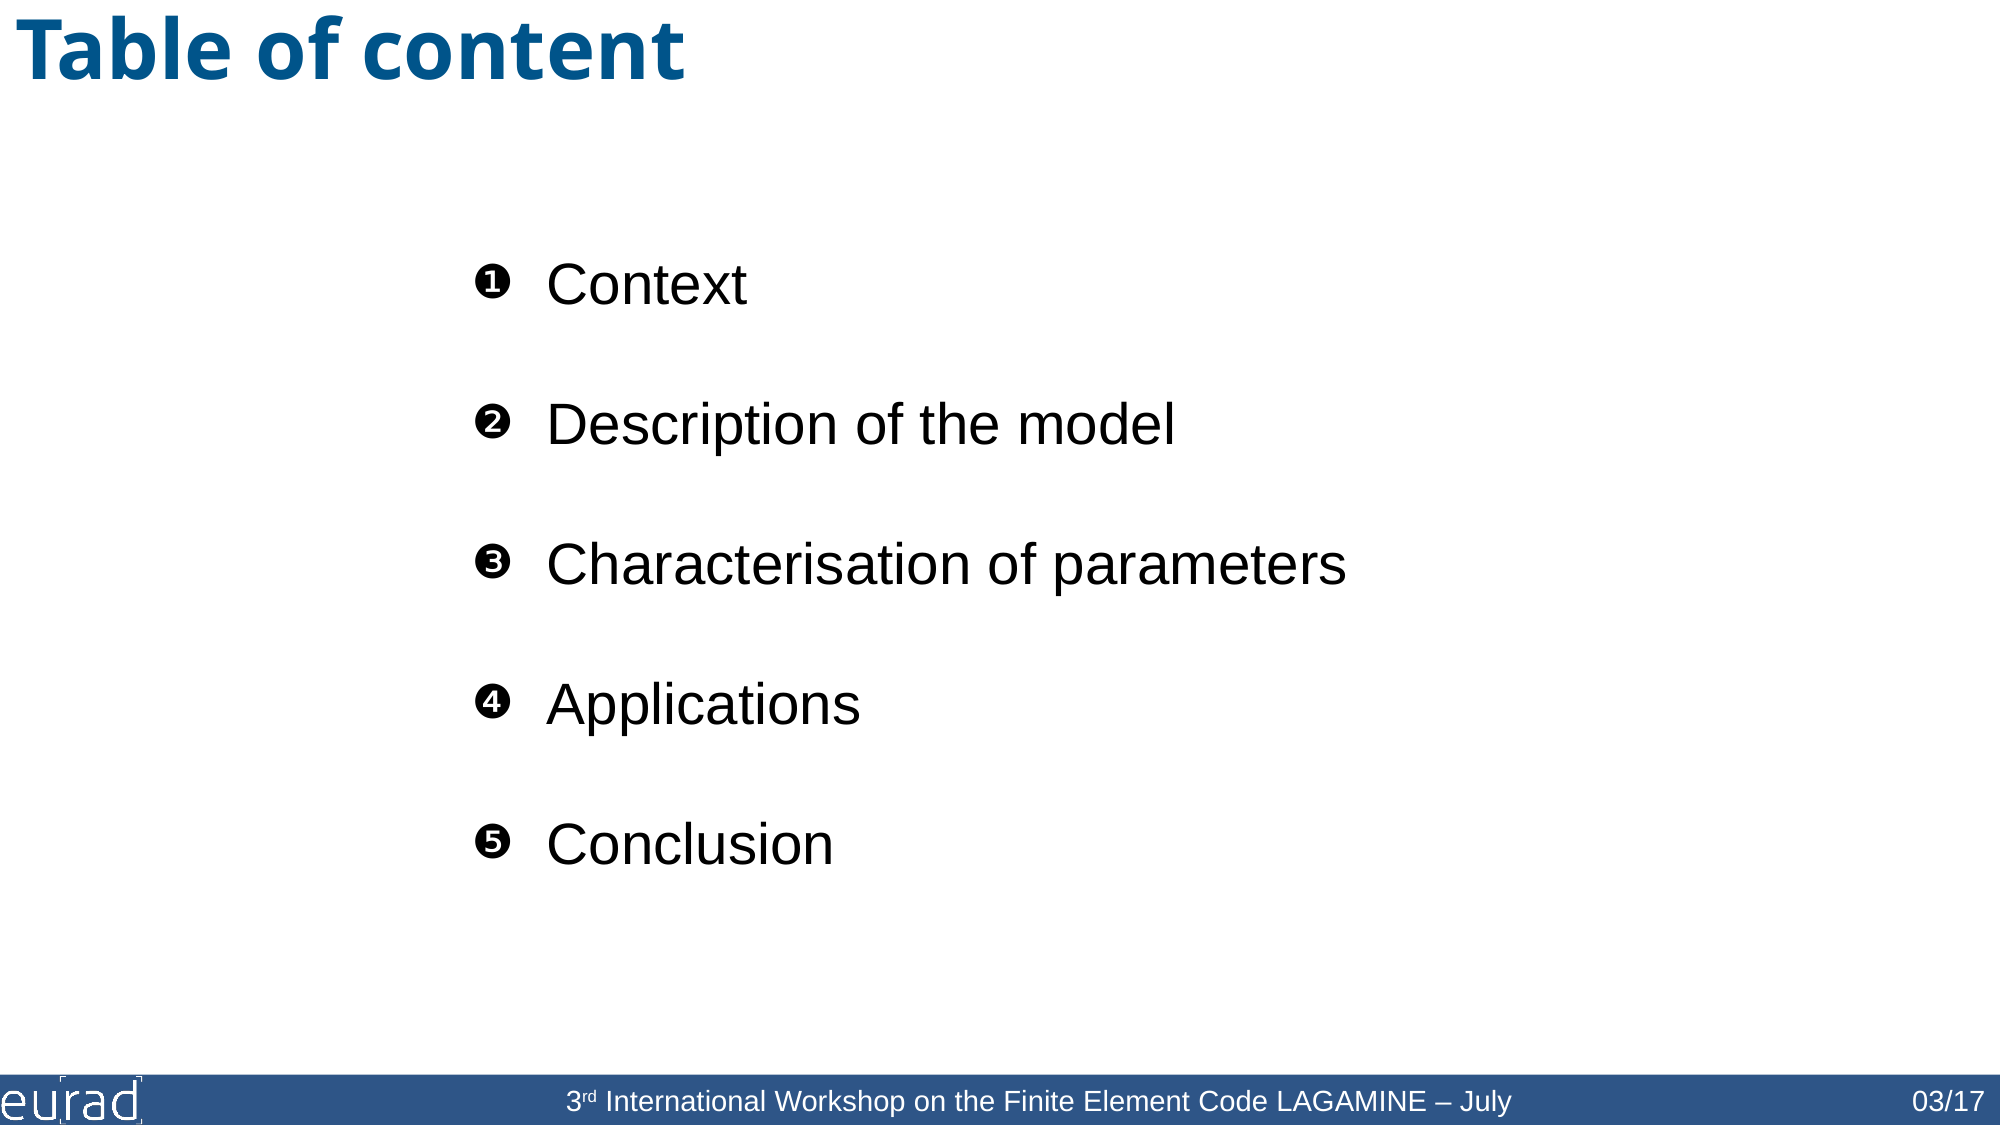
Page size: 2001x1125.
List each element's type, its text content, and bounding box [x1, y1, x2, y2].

subtitle Table of content [0, 0, 2000, 104]
text_box 03/17 [1846, 1074, 2000, 1125]
text_box 3rd International Workshop on the Finite Element Code LAGAMINE – July 2022 [515, 1074, 1564, 1125]
picture [0, 1017, 166, 1125]
text_box Context Description of the model Characterisation of parameters Applications Conclusion [457, 238, 1576, 884]
